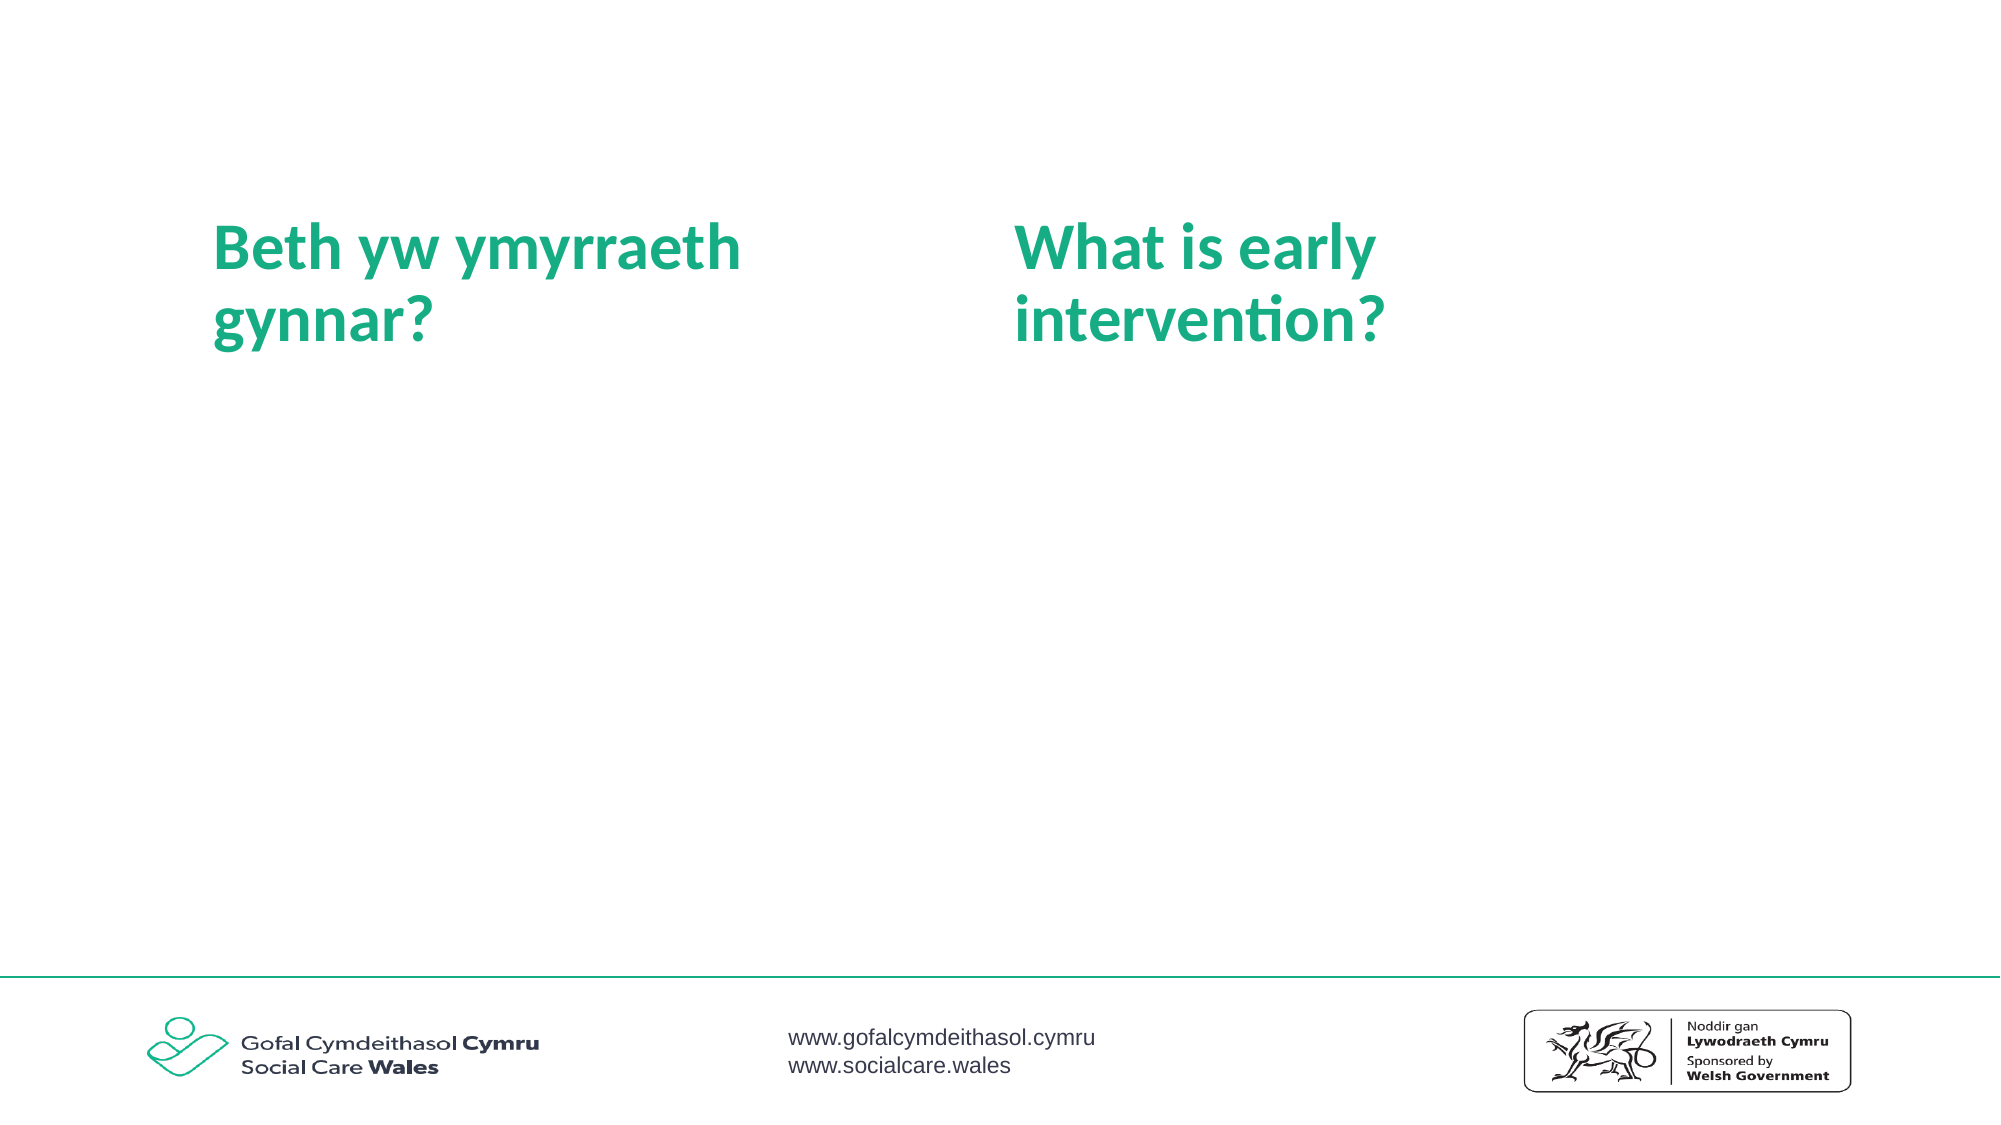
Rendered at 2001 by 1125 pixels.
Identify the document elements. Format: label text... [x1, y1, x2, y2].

picture [1516, 995, 1860, 1106]
title Beth yw ymyrraeth gynnar? [198, 204, 970, 457]
list What is early intervention? [999, 204, 1605, 317]
